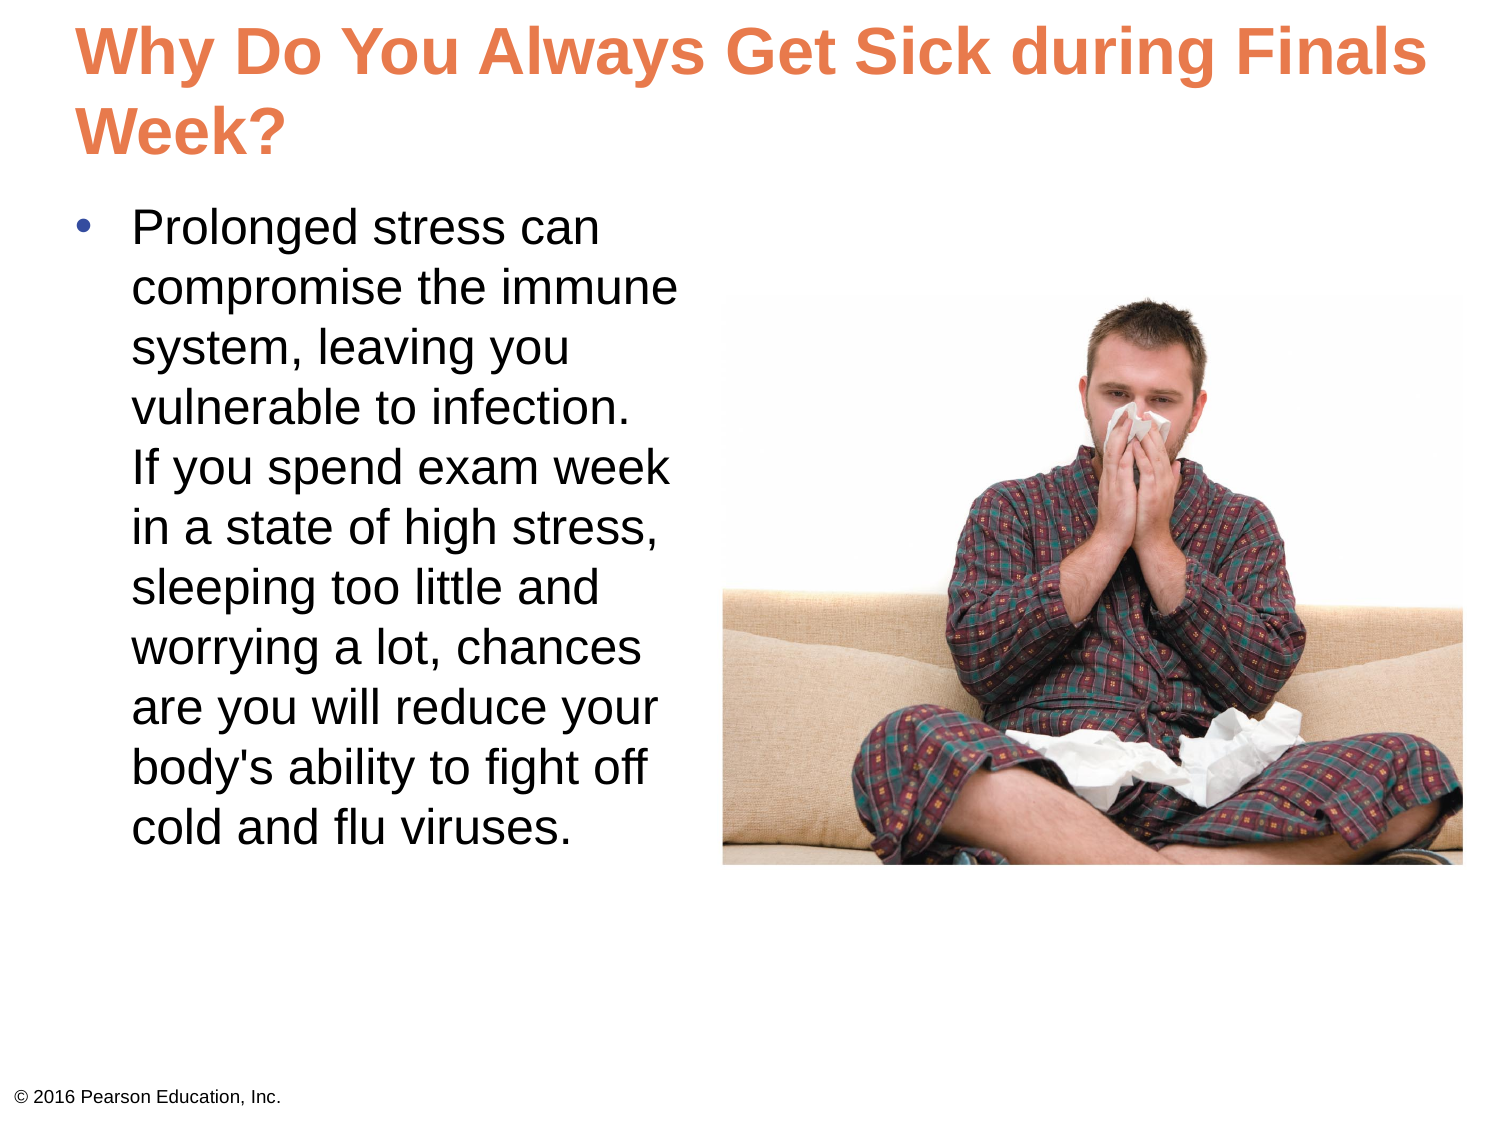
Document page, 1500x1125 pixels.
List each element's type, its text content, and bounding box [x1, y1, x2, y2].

list Prolonged stress can compromise the immune system, leaving you vulnerable to infection. If you spend exam week in a state of high stress, sleeping too little and worrying a lot, chances are you will reduce your body's ability to fight off cold and flu viruses. [59, 187, 723, 1025]
title Why Do You Always Get Sick during Finals Week? [0, 0, 1500, 96]
picture [717, 291, 1468, 870]
footer © 2016 Pearson Education, Inc. [14, 1084, 900, 1115]
